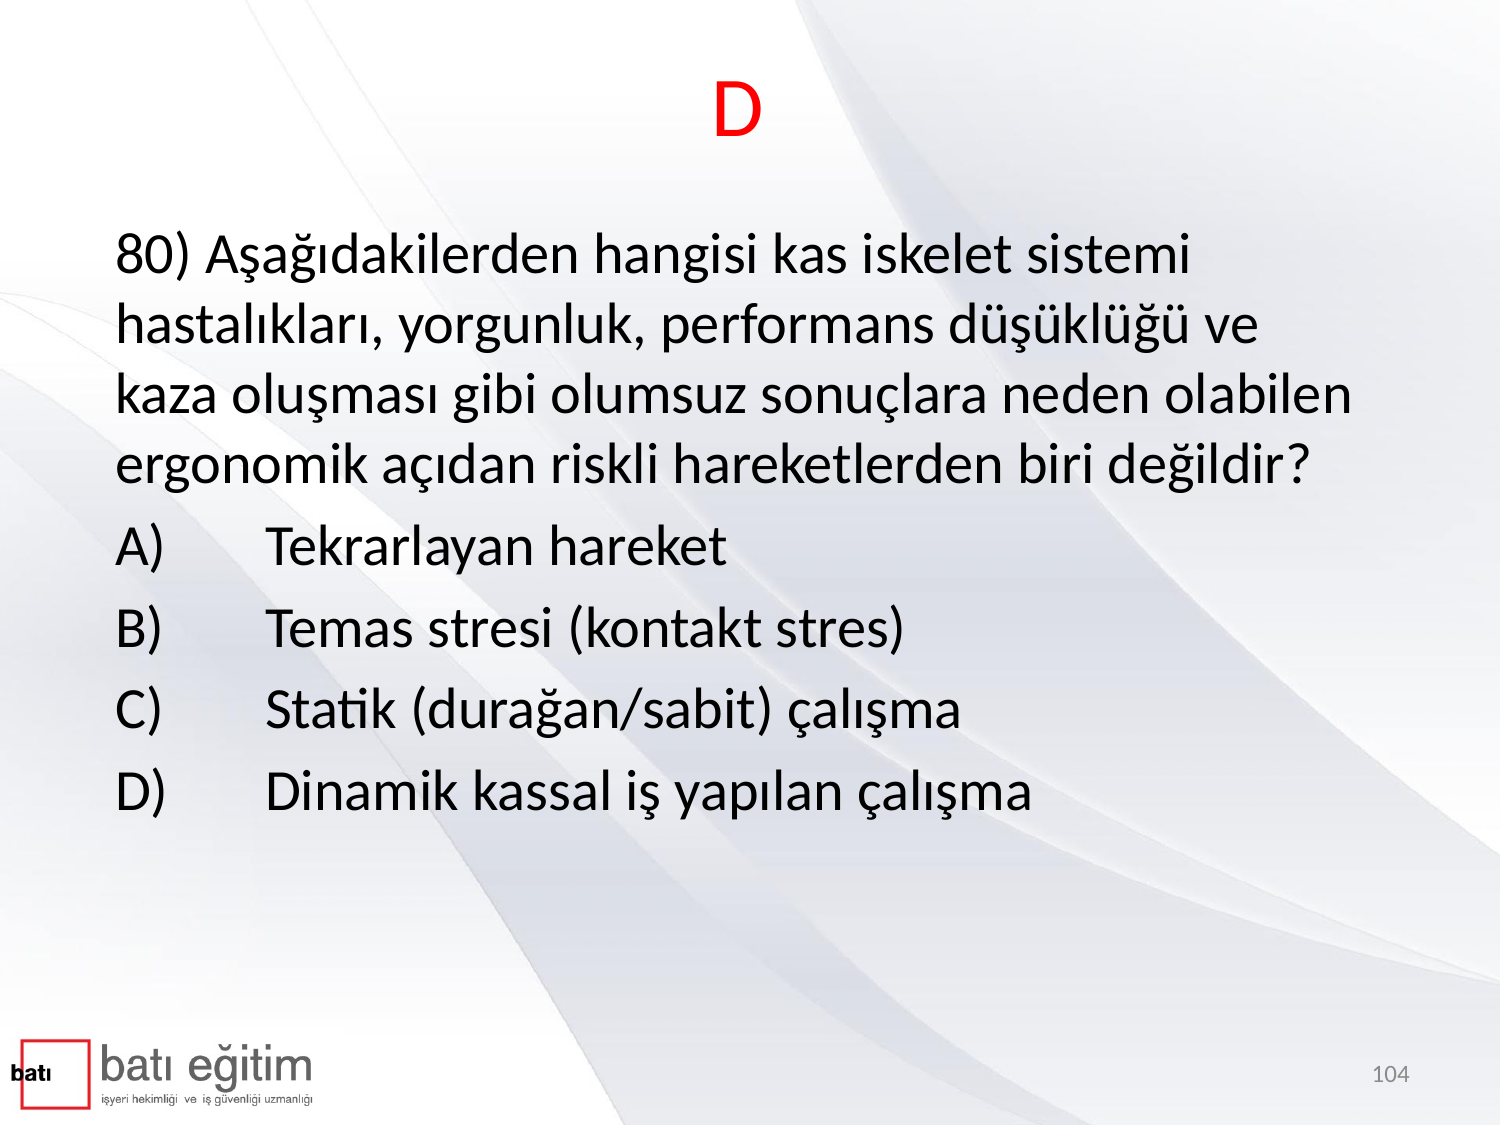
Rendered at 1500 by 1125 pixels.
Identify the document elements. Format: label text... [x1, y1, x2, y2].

picture [0, 0, 1500, 1125]
title D [100, 42, 1376, 161]
slide_number 104 [1074, 1042, 1425, 1103]
subtitle 80) Aşağıdakilerden hangisi kas iskelet sistemi hastalıkları, yorgunluk, performans düşüklüğü ve kaza oluşması gibi olumsuz sonuçlara neden olabilen ergonomik açıdan riskli hareketlerden biri değildir? A) Tekrarlayan hareket B) Temas stresi (kontakt stres) C) Statik (durağan/sabit) çalışma D) Dinamik kassal iş yapılan çalışma [100, 208, 1376, 988]
